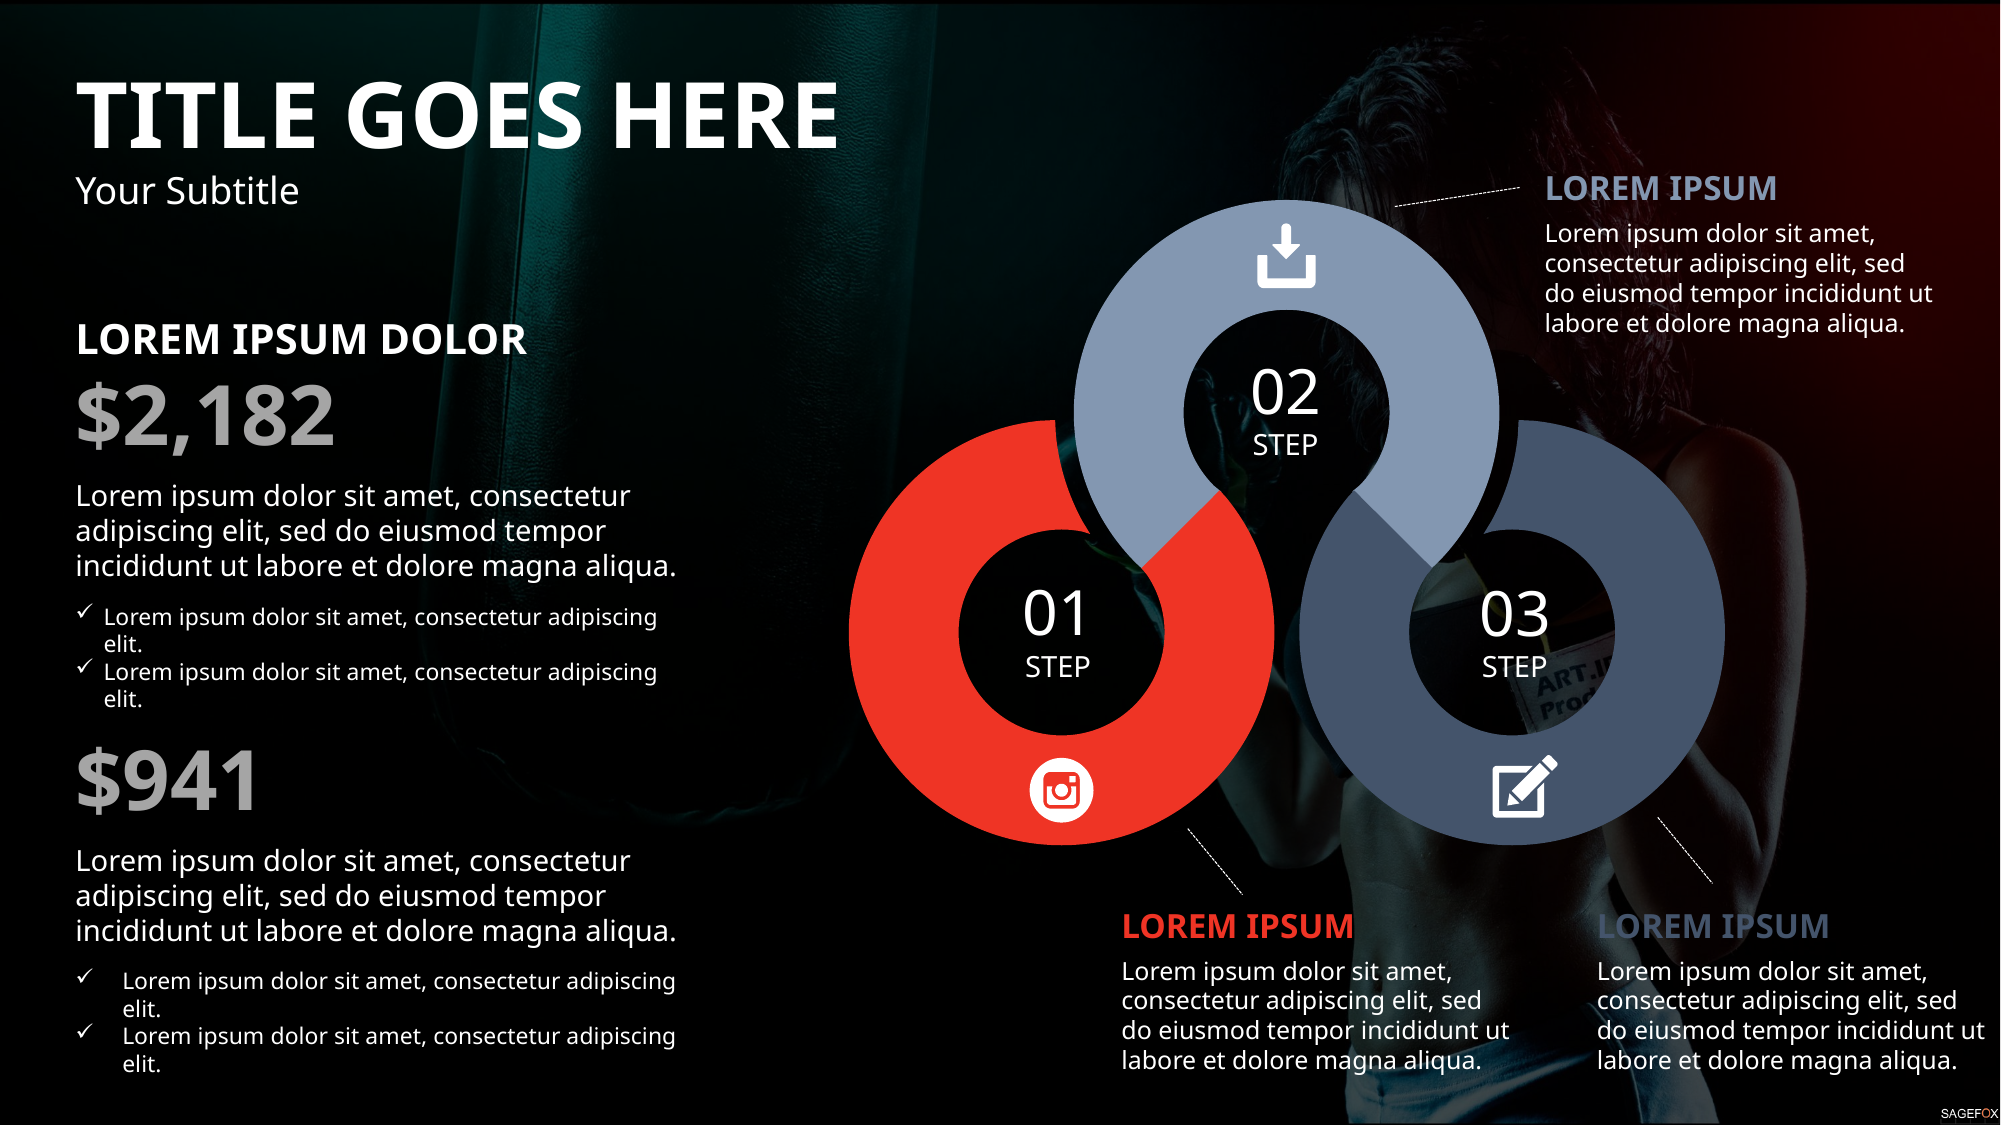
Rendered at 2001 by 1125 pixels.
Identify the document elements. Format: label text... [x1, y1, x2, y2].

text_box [1187, 828, 1243, 895]
text_box LOREM IPSUM Lorem ipsum dolor sit amet, consectetur adipiscing elit, sed do eiusmod tempor incididunt ut labore et dolore magna aliqua. [1111, 900, 1525, 1080]
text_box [1394, 187, 1520, 207]
text_box 02 STEP [1232, 344, 1340, 469]
text_box [1298, 418, 1726, 847]
text_box [847, 418, 1276, 847]
text_box LOREM IPSUM DOLOR $2,182 Lorem ipsum dolor sit amet, consectetur adipiscing elit, sed do eiusmod tempor incididunt ut labore et dolore magna aliqua. Lorem ipsum dolor sit amet, consectetur adipiscing elit. Lorem ipsum dolor sit amet, consectetur adipiscing elit. $941 Lorem ipsum dolor sit amet, consectetur adipiscing elit, sed do eiusmod tempor incididunt ut labore et dolore magna aliqua. Lorem ipsum dolor sit amet, consectetur adipiscing elit. Lorem ipsum dolor sit amet, consectetur adipiscing elit. [60, 305, 719, 1120]
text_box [1657, 817, 1713, 884]
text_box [1029, 757, 1094, 823]
text_box 01 STEP [1004, 565, 1112, 691]
text_box LOREM IPSUM Lorem ipsum dolor sit amet, consectetur adipiscing elit, sed do eiusmod tempor incididunt ut labore et dolore magna aliqua. [1534, 162, 1948, 343]
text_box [1492, 755, 1558, 818]
text_box LOREM IPSUM Lorem ipsum dolor sit amet, consectetur adipiscing elit, sed do eiusmod tempor incididunt ut labore et dolore magna aliqua. [1586, 900, 2000, 1080]
picture [0, 0, 2001, 1125]
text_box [1257, 223, 1316, 289]
text_box 03 STEP [1461, 566, 1569, 691]
text_box TITLE GOES HERE Your Subtitle [60, 49, 1036, 220]
text_box [1072, 198, 1501, 569]
